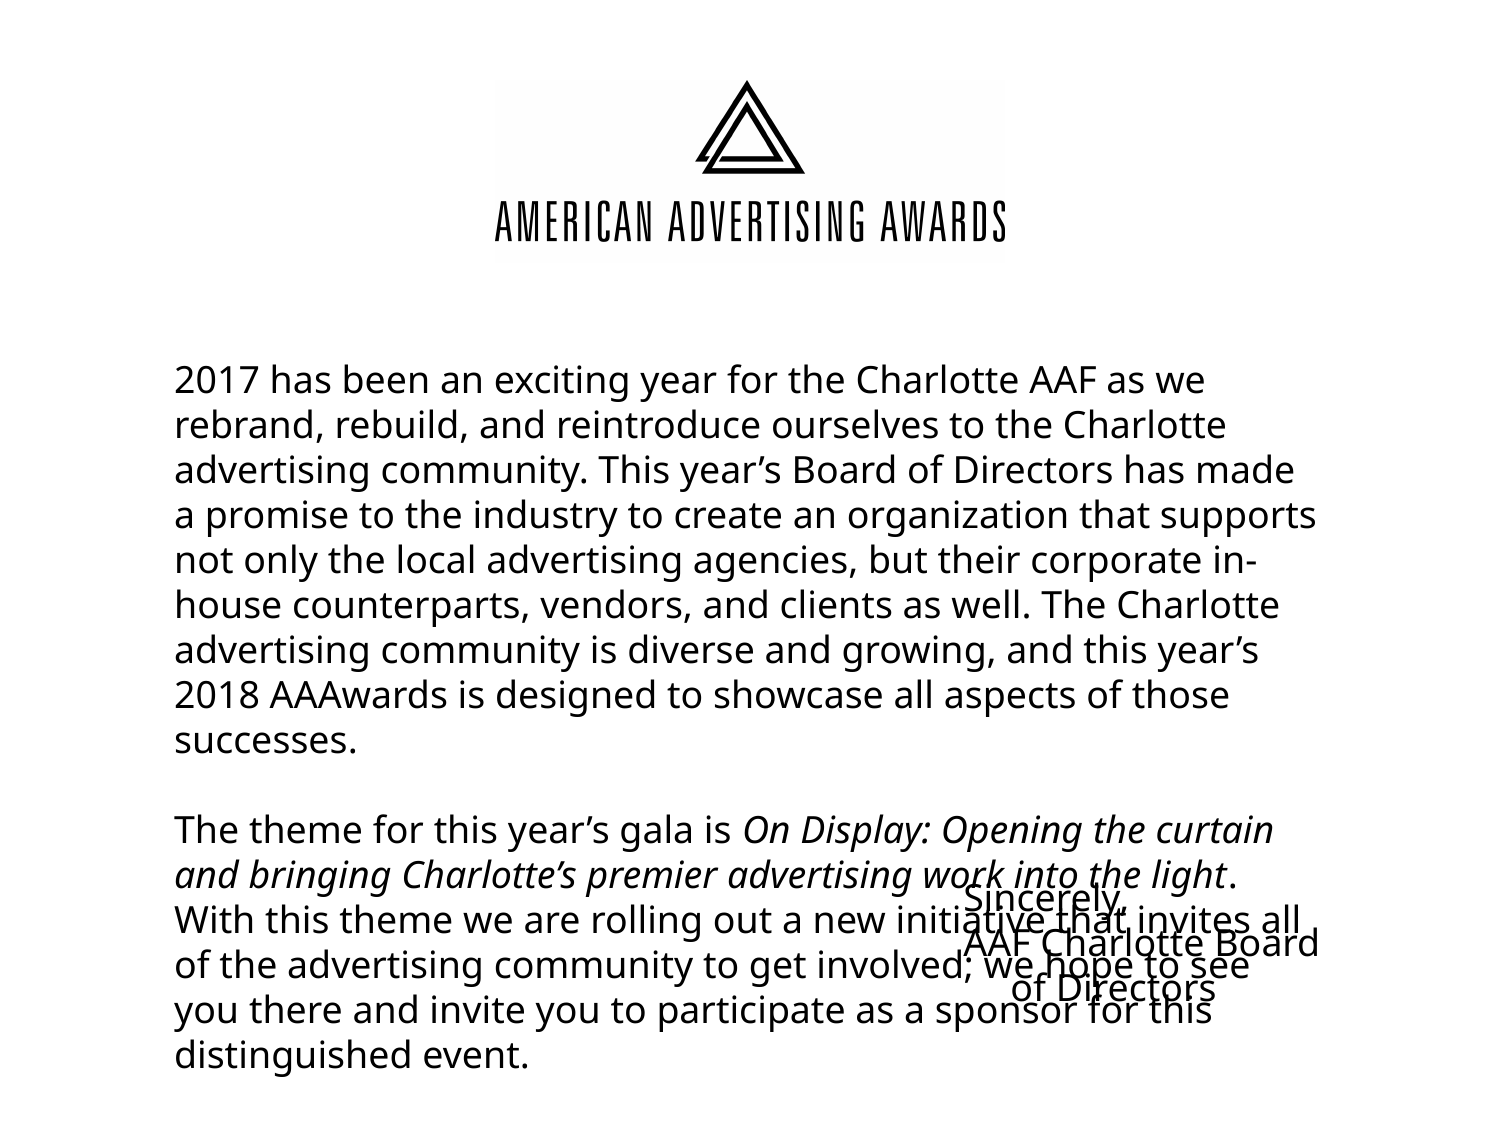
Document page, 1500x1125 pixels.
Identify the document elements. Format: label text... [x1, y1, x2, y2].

picture [494, 79, 1006, 263]
text_box Sincerely, AAF Charlotte Board of Directors [948, 866, 1341, 1017]
text_box 2017 has been an exciting year for the Charlotte AAF as we rebrand, rebuild, and reintroduce ourselves to the Charlotte advertising community. This year’s Board of Directors has made a promise to the industry to create an organization that supports not only the local advertising agencies, but their corporate in-house counterparts, vendors, and clients as well. The Charlotte advertising community is diverse and growing, and this year’s 2018 AAAwards is designed to showcase all aspects of those successes. The theme for this year’s gala is On Display: Opening the curtain and bringing Charlotte’s premier advertising work into the light. With this theme we are rolling out a new initiative that invites all of the advertising community to get involved; we hope to see you there and invite you to participate as a sponsor for this distinguished event. [159, 348, 1341, 1084]
